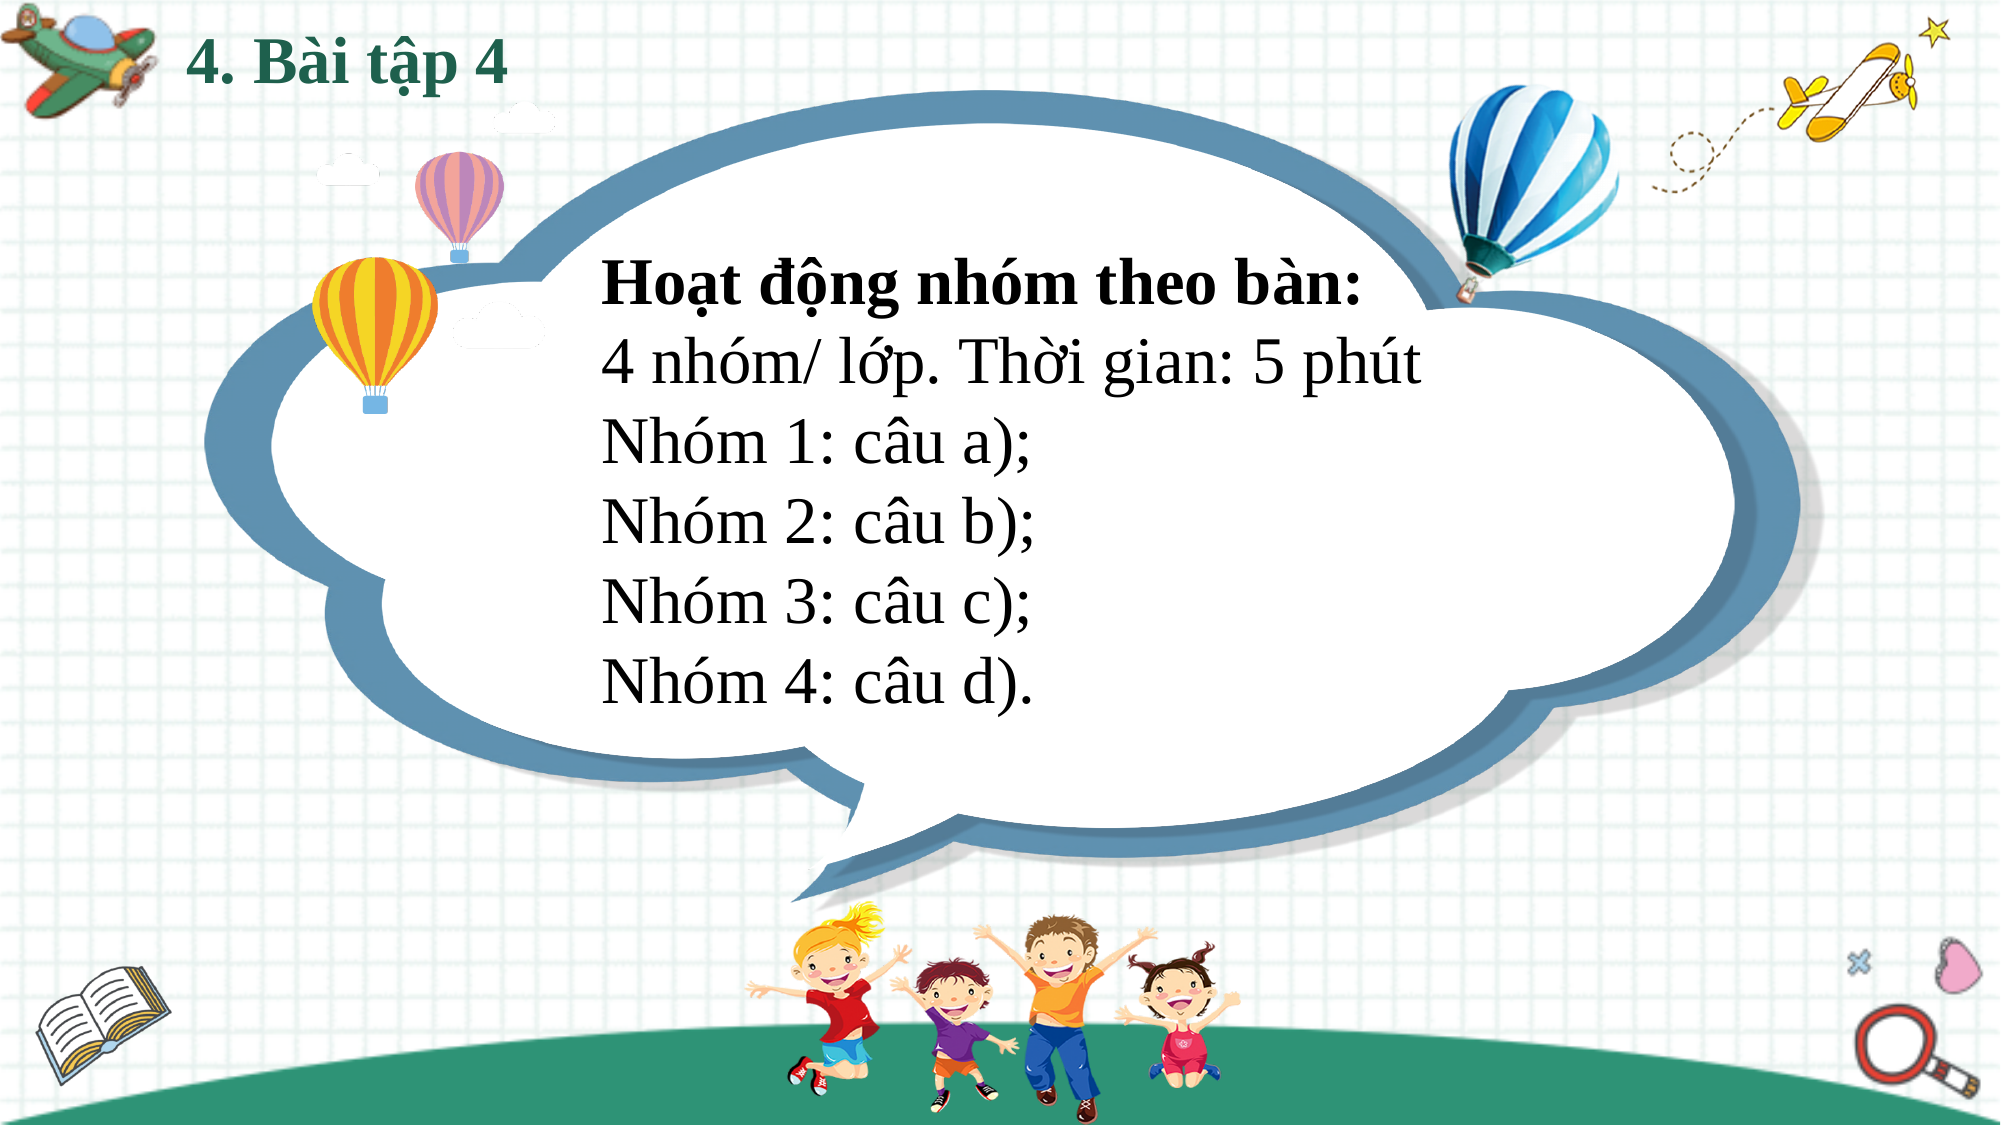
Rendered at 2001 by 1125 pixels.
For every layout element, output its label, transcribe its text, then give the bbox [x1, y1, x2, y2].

text_box 4. Bài tập 4 [171, 9, 1016, 104]
picture [0, 0, 2001, 1125]
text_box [204, 90, 1826, 913]
